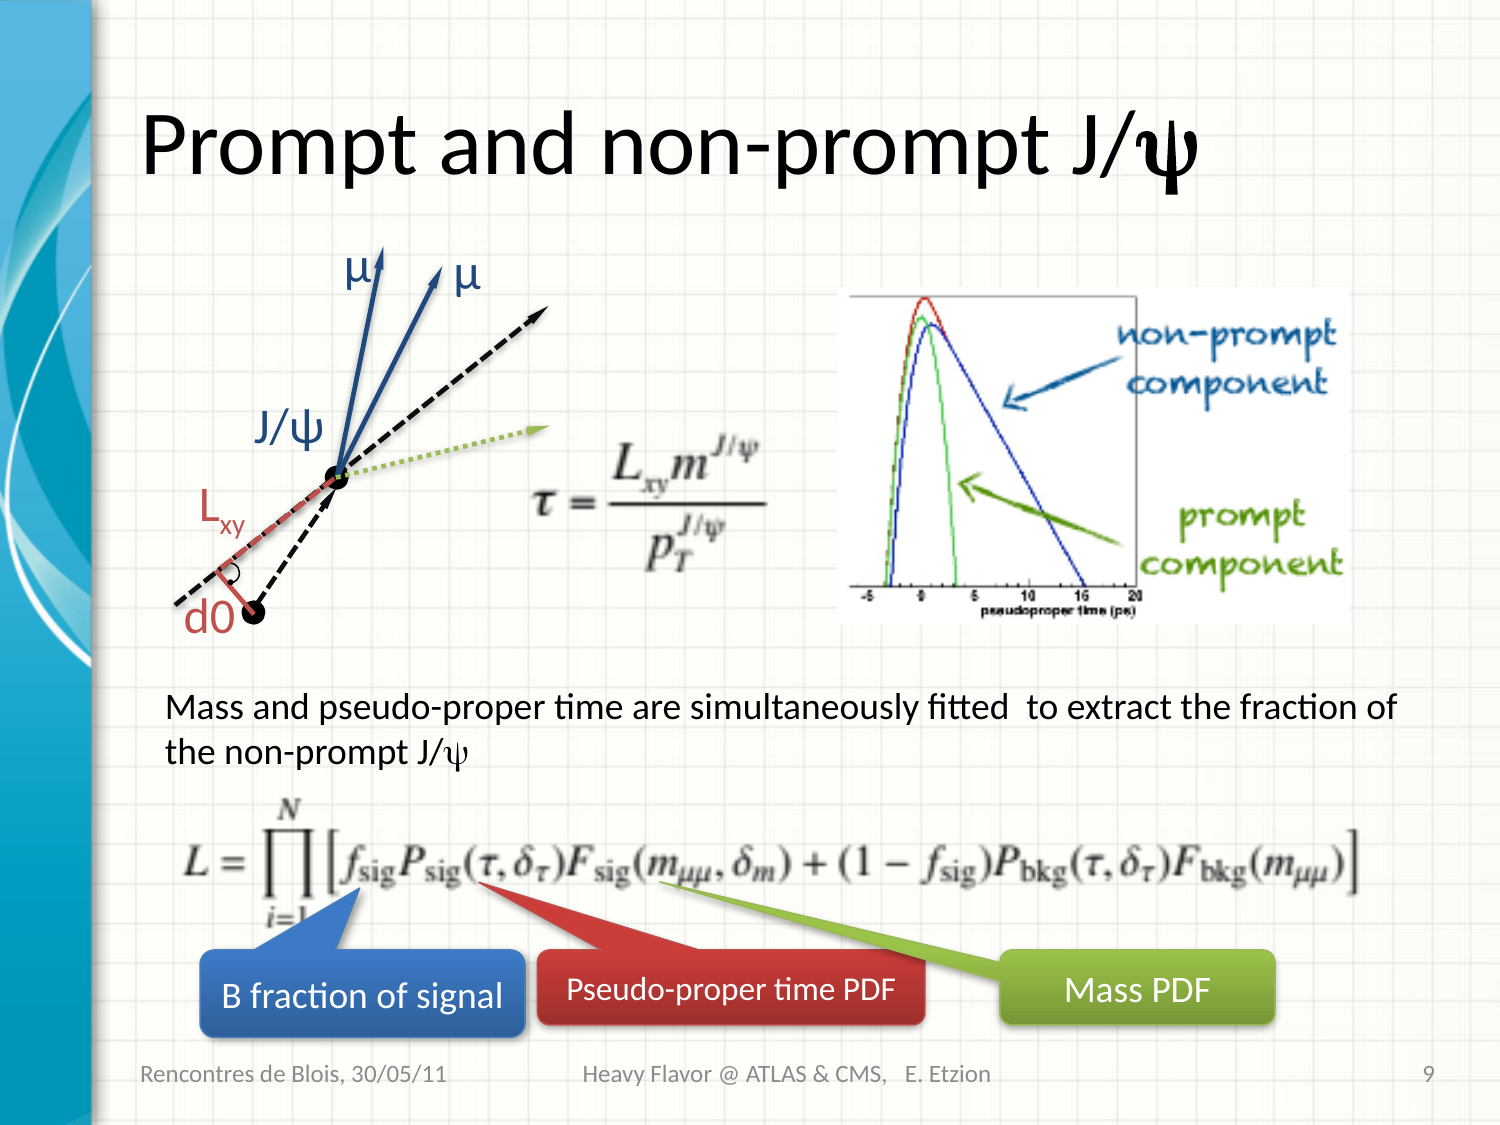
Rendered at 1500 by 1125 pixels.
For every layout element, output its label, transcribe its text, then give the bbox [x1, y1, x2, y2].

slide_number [125, 1042, 475, 1103]
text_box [174, 224, 551, 638]
text_box Pseudo-proper time PDF [536, 941, 926, 1026]
footer Heavy Flavor @ ATLAS & CMS, E. Etzion [549, 1042, 1025, 1103]
text_box B fraction of signal [199, 941, 526, 1039]
title Prompt and non-prompt J/y [125, 44, 1450, 232]
text_box Mass and pseudo-proper time are simultaneously fitted to extract the fraction of the non-prompt J/y [149, 674, 1425, 780]
slide_number 9 [1100, 1042, 1450, 1103]
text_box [554, 424, 775, 578]
text_box Mass PDF [859, 941, 1276, 1026]
picture [0, 0, 1500, 1125]
